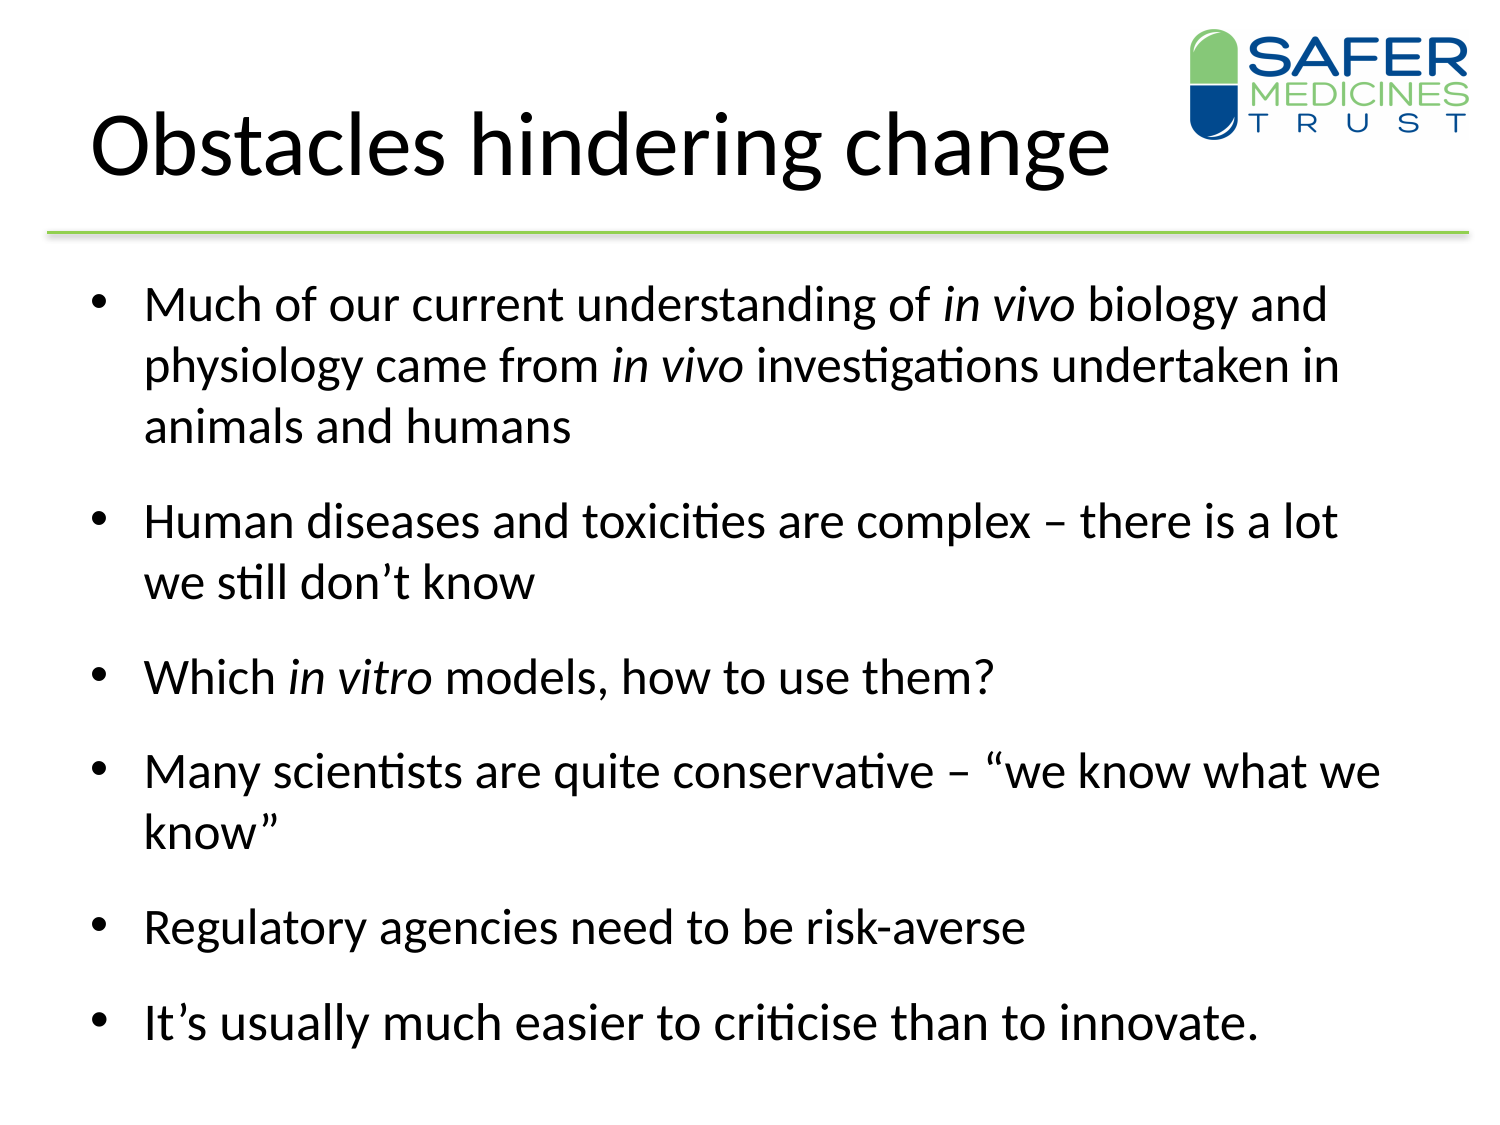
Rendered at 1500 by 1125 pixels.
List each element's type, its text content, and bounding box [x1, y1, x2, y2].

picture [1190, 29, 1469, 140]
title Obstacles hindering change [75, 45, 1425, 233]
list Much of our current understanding of in vivo biology and physiology came from in vivo investigations undertaken in animals and humans Human diseases and toxicities are complex – there is a lot we still don’t know Which in vitro models, how to use them? Many scientists are quite conservative – “we know what we know” Regulatory agencies need to be risk-averse It’s usually much easier to criticise than to innovate. [75, 262, 1425, 1061]
